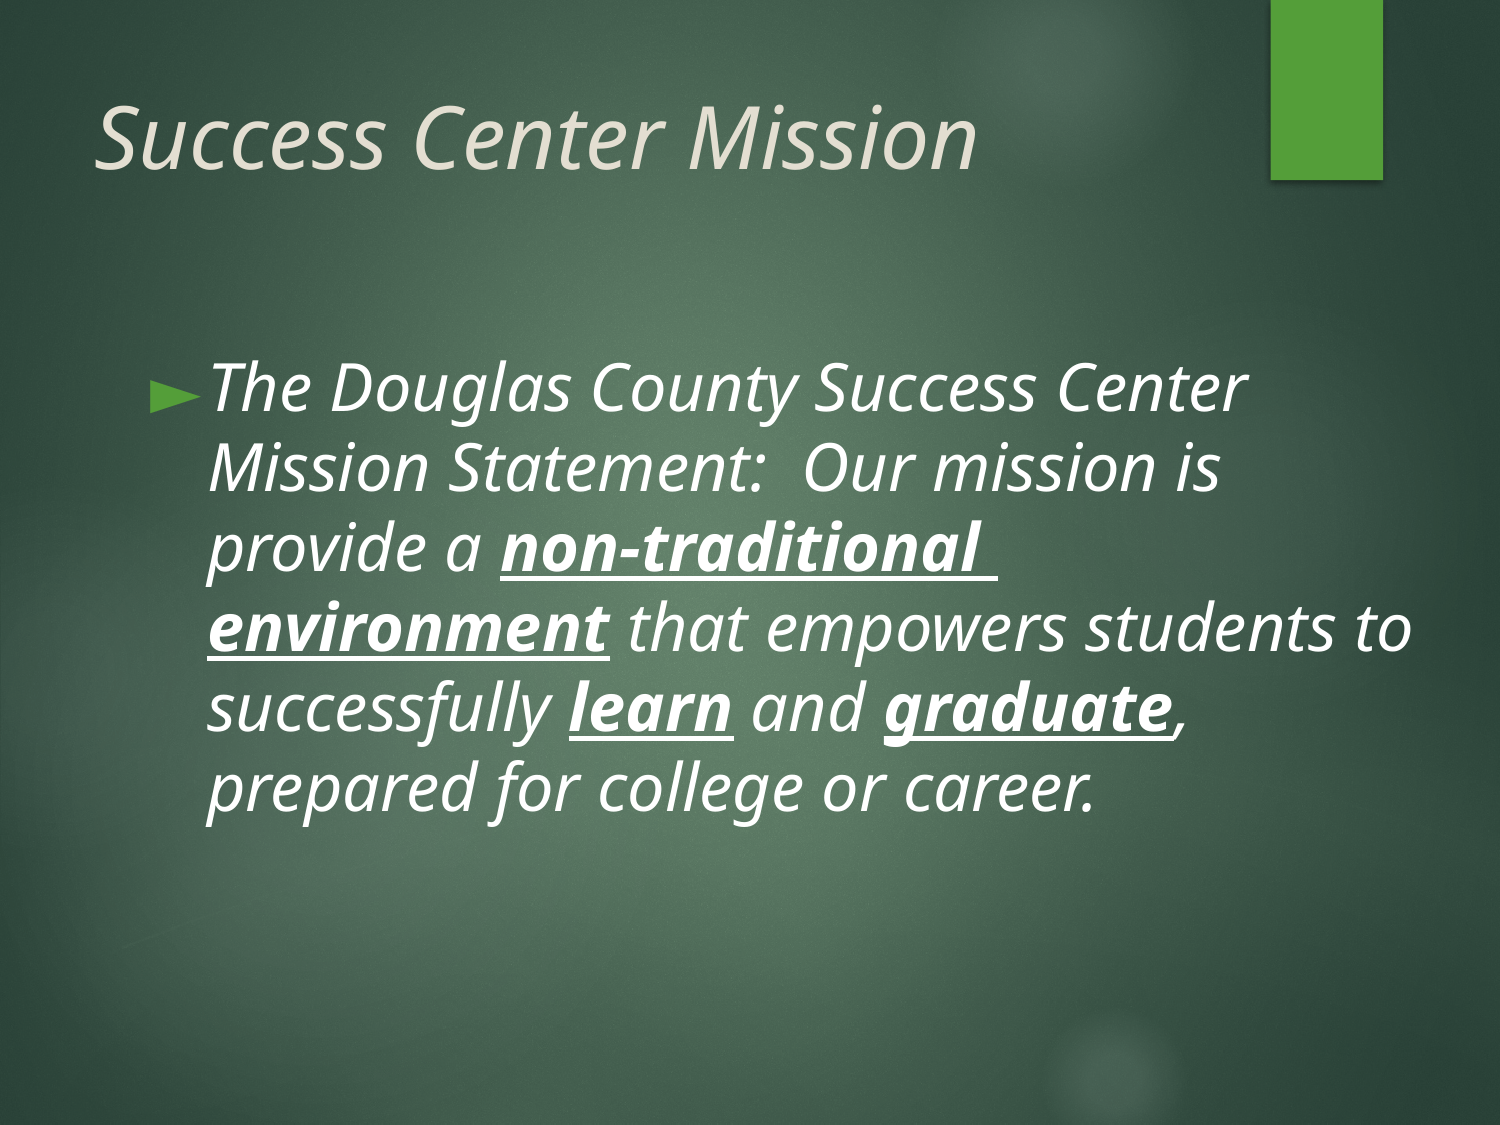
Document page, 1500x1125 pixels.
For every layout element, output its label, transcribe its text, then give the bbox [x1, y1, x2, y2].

picture [0, 0, 1500, 1125]
title Success Center Mission [79, 74, 1237, 304]
list The Douglas County Success Center Mission Statement: Our mission is provide a non-traditional environment that empowers students to successfully learn and graduate, prepared for college or career. [135, 336, 1440, 1025]
